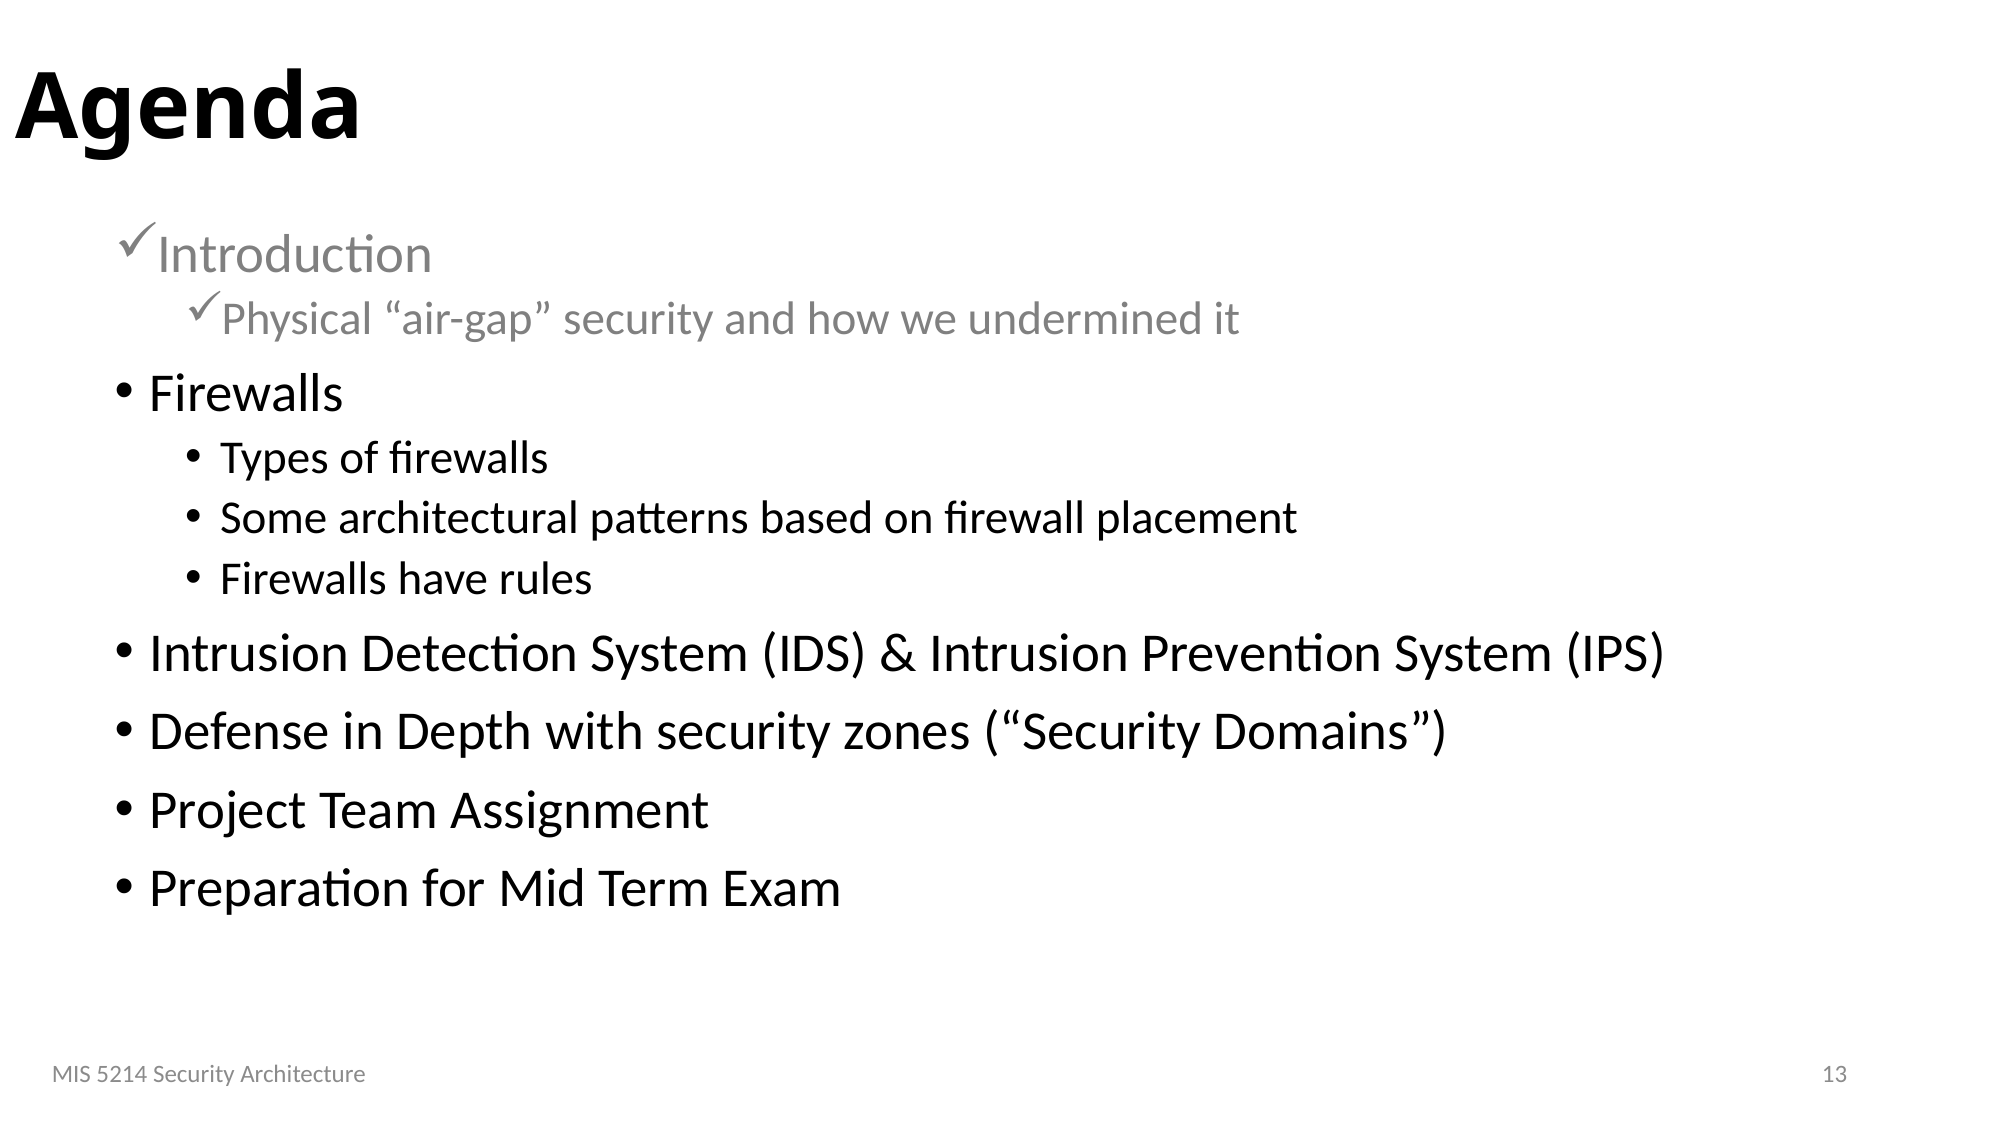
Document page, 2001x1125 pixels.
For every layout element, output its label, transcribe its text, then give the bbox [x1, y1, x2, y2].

title Agenda [0, 0, 1725, 218]
footer MIS 5214 Security Architecture [36, 1042, 712, 1103]
list Introduction Physical “air-gap” security and how we undermined it Firewalls Types of firewalls Some architectural patterns based on firewall placement Firewalls have rules Intrusion Detection System (IDS) & Intrusion Prevention System (IPS) Defense in Depth with security zones (“Security Domains”) Project Team Assignment Preparation for Mid Term Exam [99, 217, 1825, 932]
slide_number 13 [1412, 1042, 1863, 1103]
